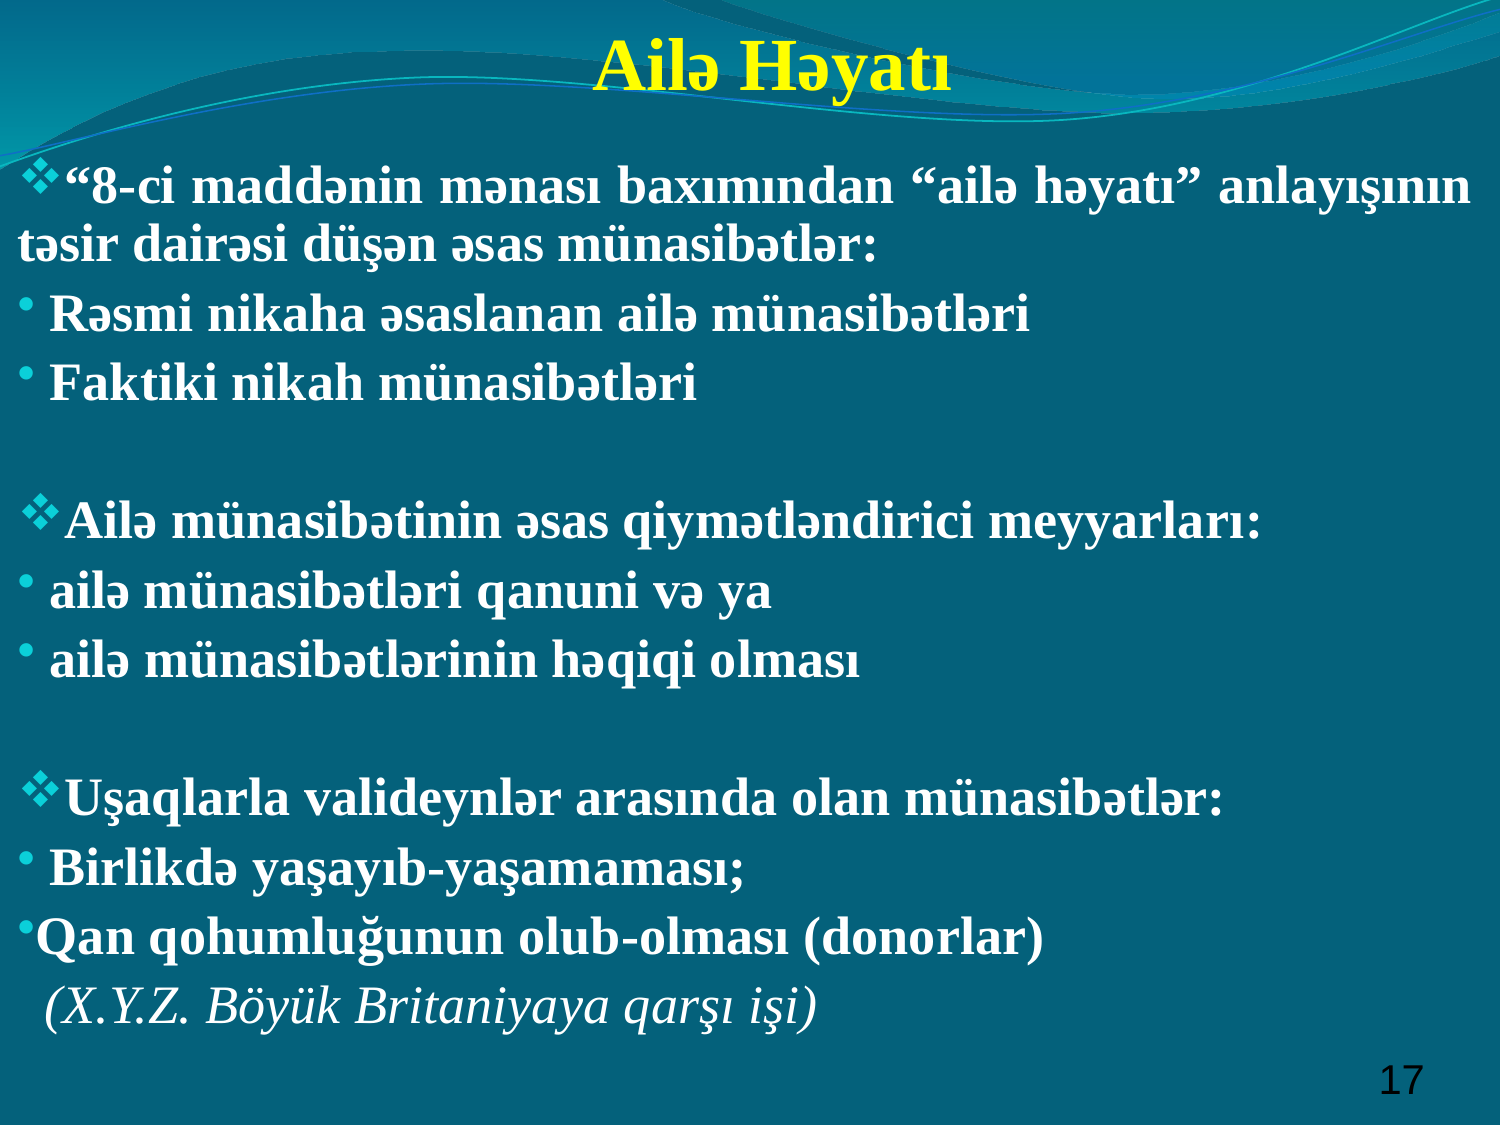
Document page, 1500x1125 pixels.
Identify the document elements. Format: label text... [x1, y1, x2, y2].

subtitle “8-ci maddənin mənası baxımından “ailə həyatı” anlayışının təsir dairəsi düşən əsas münasibətlər: Rəsmi nikaha əsaslanan ailə münasibətləri Faktiki nikah münasibətləri Ailə münasibətinin əsas qiymətləndirici meyyarları: ailə münasibətləri qanuni və ya ailə münasibətlərinin həqiqi olması Uşaqlarla valideynlər arasında olan münasibətlər: Birlikdə yaşayıb-yaşamaması; Qan qohumluğunun olub-olması (donorlar) (X.Y.Z. Böyük Britaniyaya qarşı işi) [17, 148, 1477, 1125]
slide_number 17 [1299, 1042, 1425, 1103]
title Ailə Həyatı [47, 23, 1500, 106]
